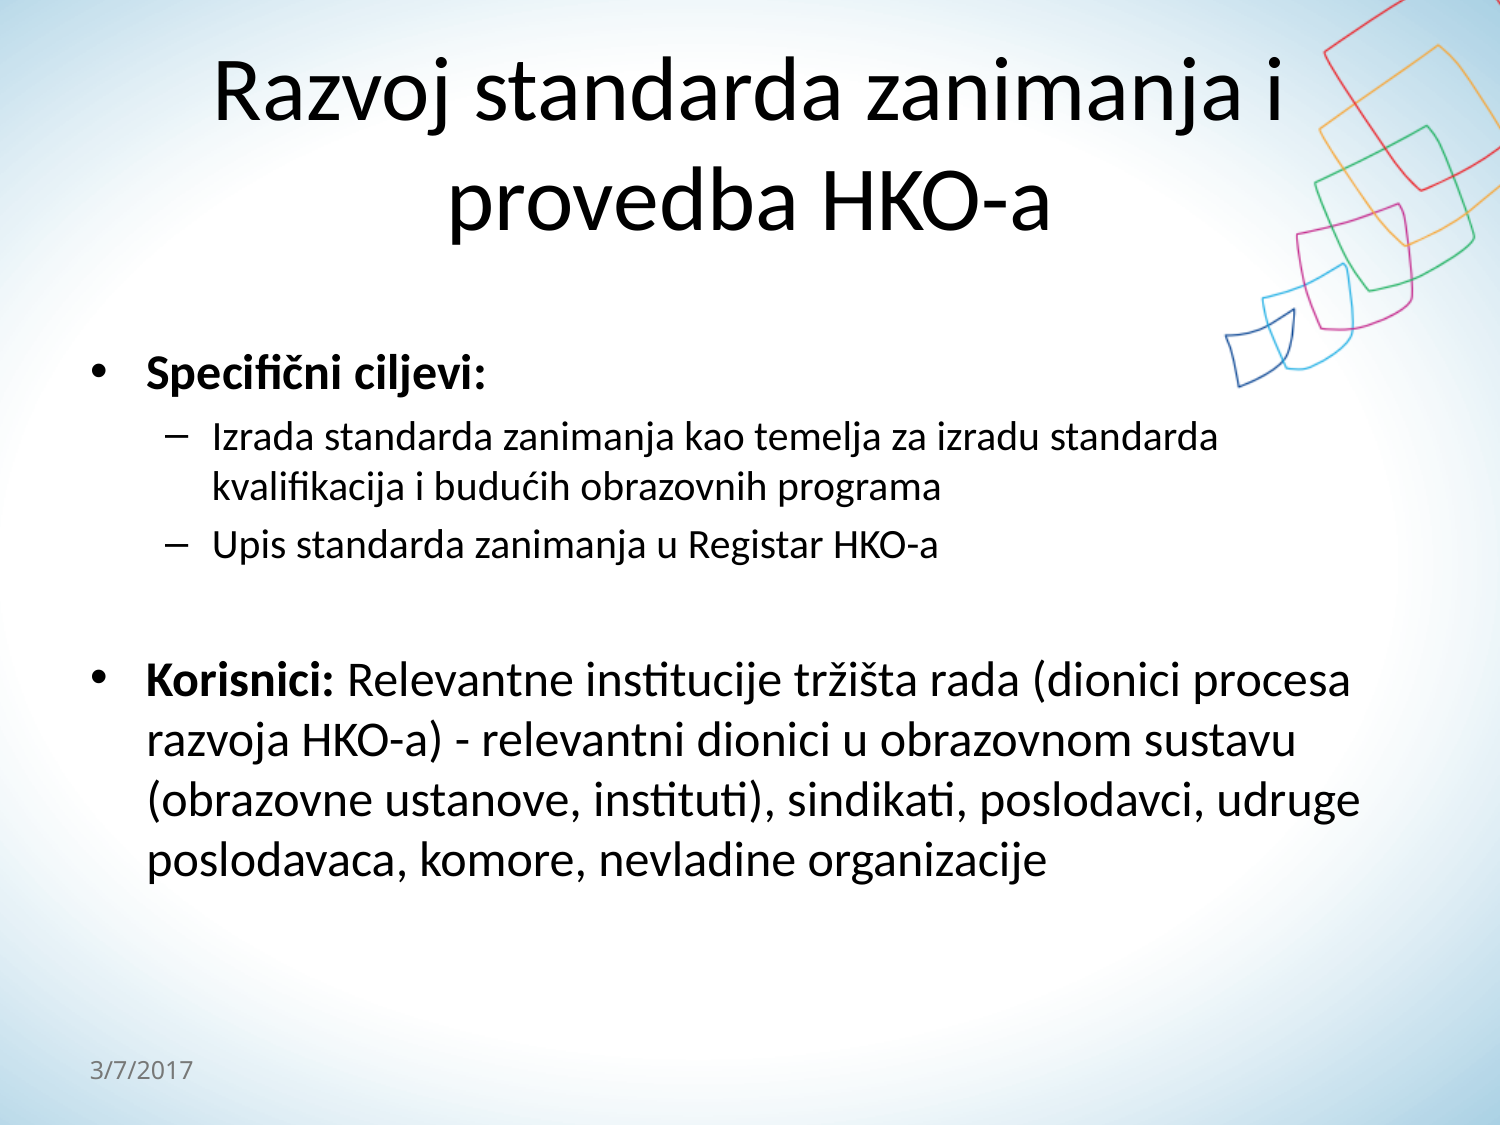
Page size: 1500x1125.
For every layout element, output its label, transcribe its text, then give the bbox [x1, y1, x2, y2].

list Specifični ciljevi: Izrada standarda zanimanja kao temelja za izradu standarda kvalifikacija i budućih obrazovnih programa Upis standarda zanimanja u Registar HKO-a Korisnici: Relevantne institucije tržišta rada (dionici procesa razvoja HKO-a) - relevantni dionici u obrazovnom sustavu (obrazovne ustanove, instituti), sindikati, poslodavci, udruge poslodavaca, komore, nevladine organizacije [75, 262, 1425, 1005]
title Razvoj standarda zanimanja i provedba HKO-a [75, 45, 1425, 233]
